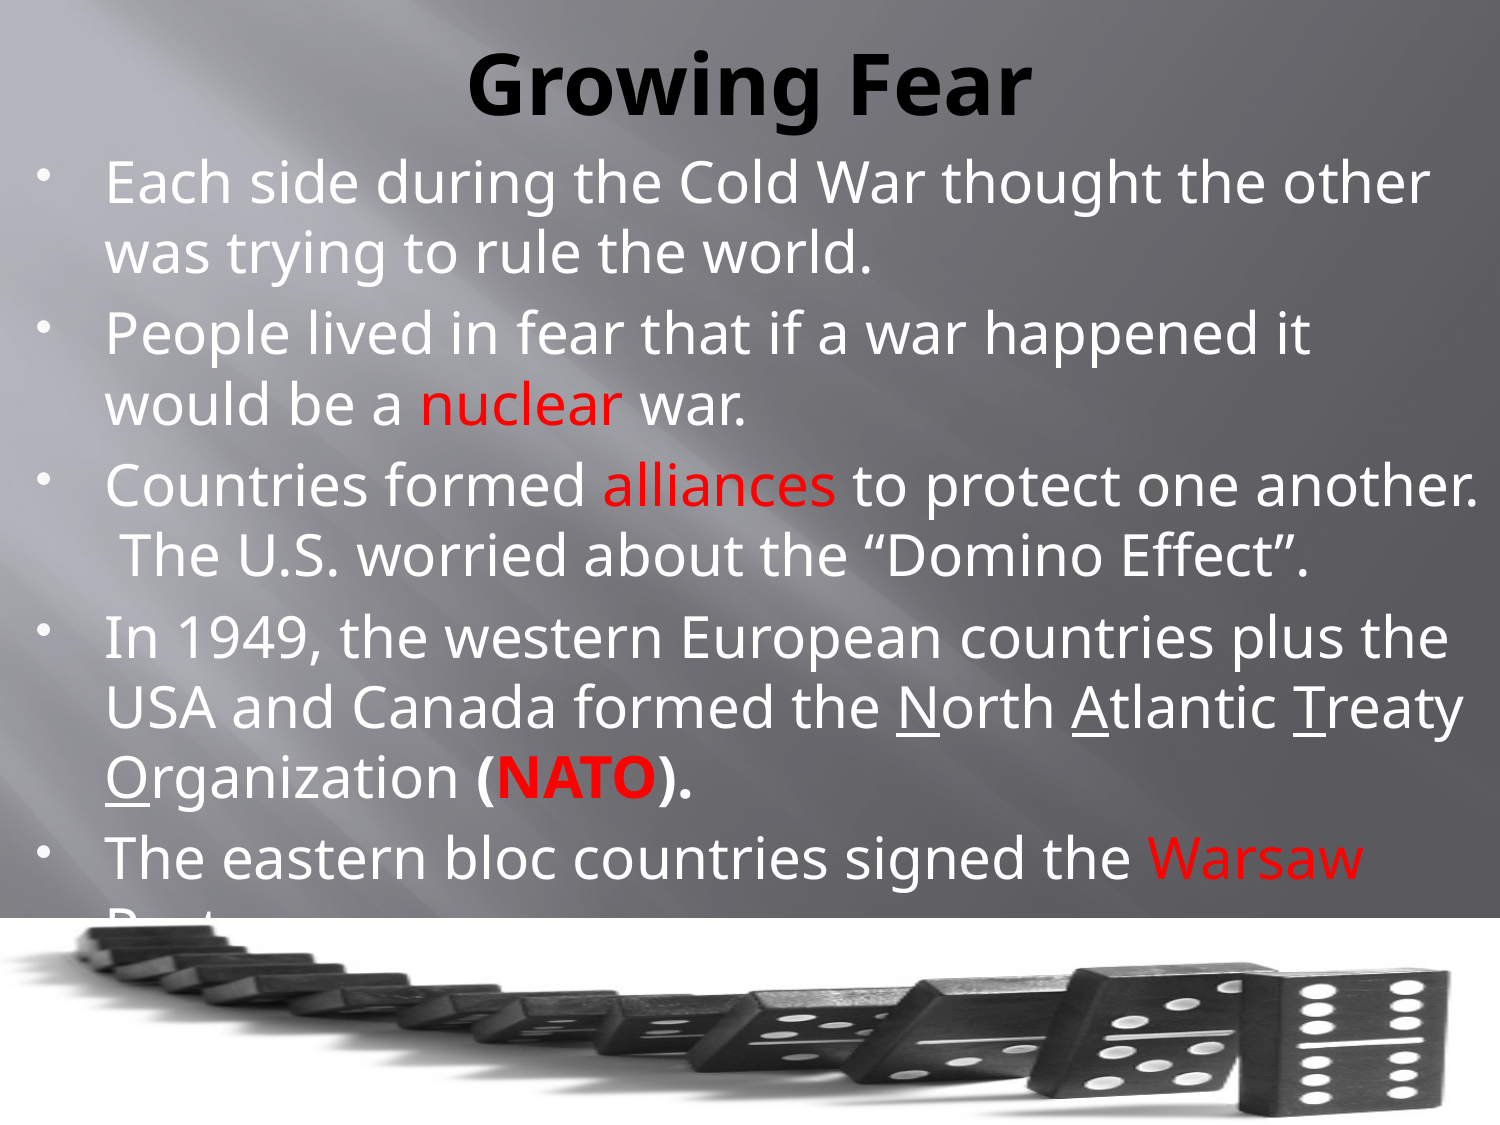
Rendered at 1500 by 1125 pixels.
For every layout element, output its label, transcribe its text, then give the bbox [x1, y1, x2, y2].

title Growing Fear [75, 0, 1425, 137]
list Each side during the Cold War thought the other was trying to rule the world. People lived in fear that if a war happened it would be a nuclear war. Countries formed alliances to protect one another. The U.S. worried about the “Domino Effect”. In 1949, the western European countries plus the USA and Canada formed the North Atlantic Treaty Organization (NATO). The eastern bloc countries signed the Warsaw Pact. [0, 137, 1500, 918]
picture [0, 918, 1500, 1125]
